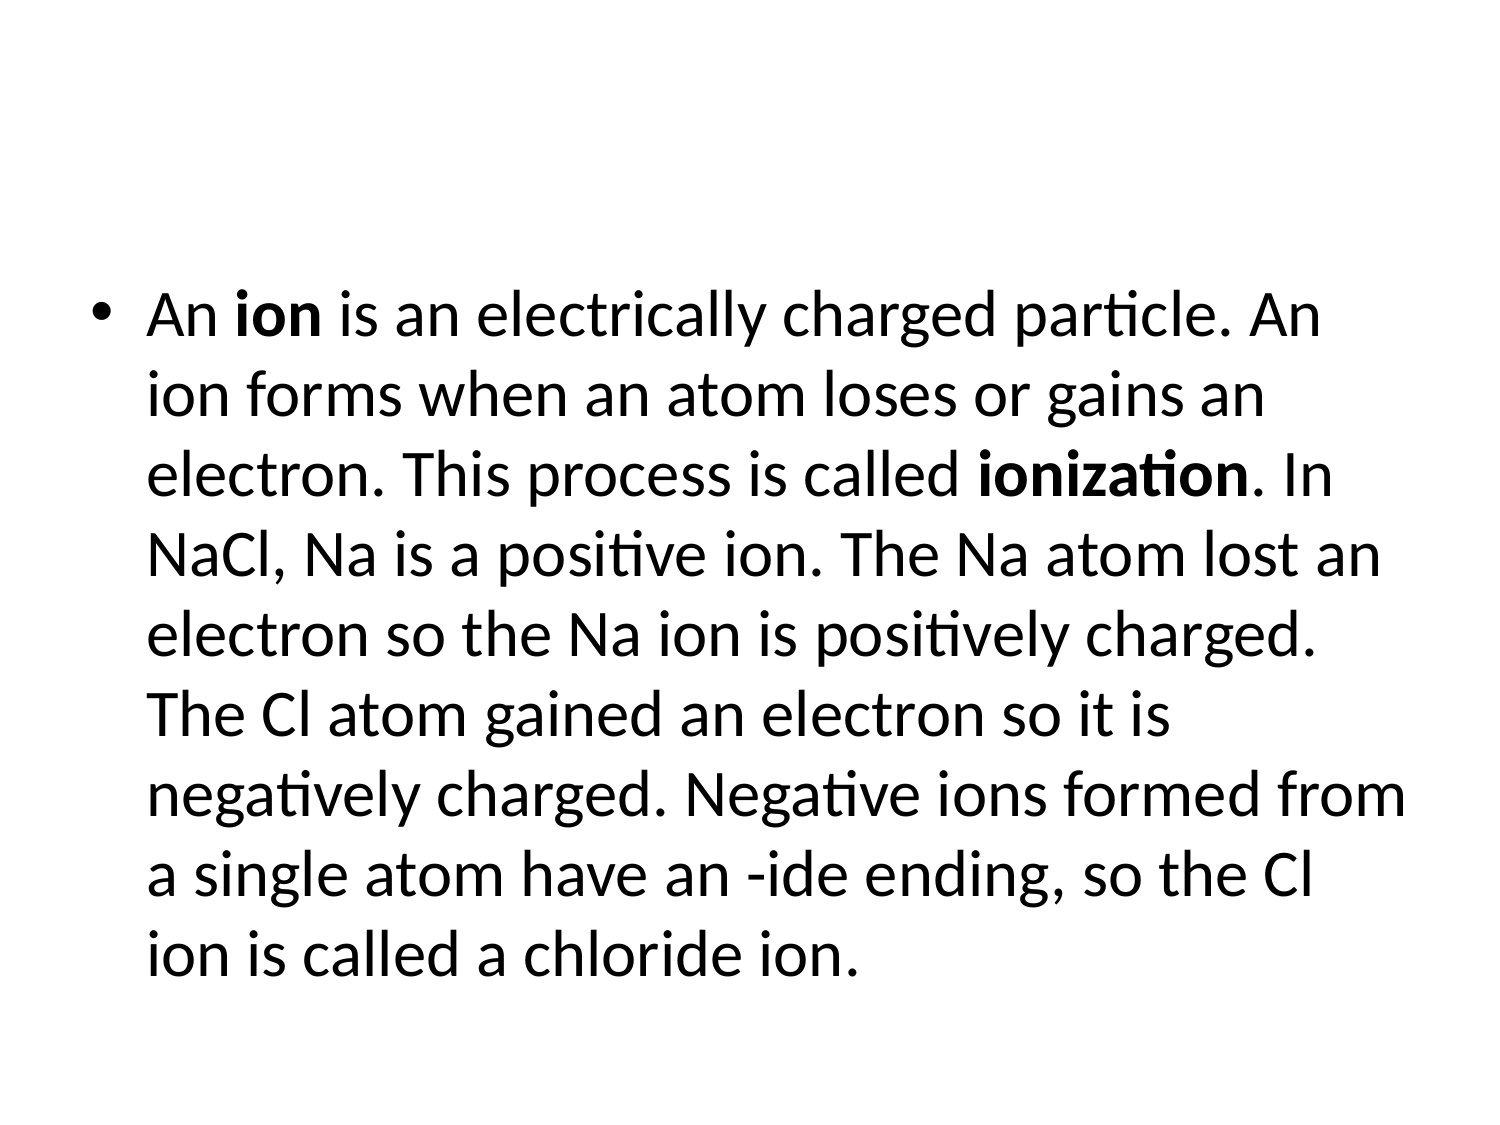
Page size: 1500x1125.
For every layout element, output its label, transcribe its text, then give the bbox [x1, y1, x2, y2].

list An ion is an electrically charged particle. An ion forms when an atom loses or gains an electron. This process is called ionization. In NaCl, Na is a positive ion. The Na atom lost an electron so the Na ion is positively charged. The Cl atom gained an electron so it is negatively charged. Negative ions formed from a single atom have an -ide ending, so the Cl ion is called a chloride ion. [75, 262, 1425, 1005]
